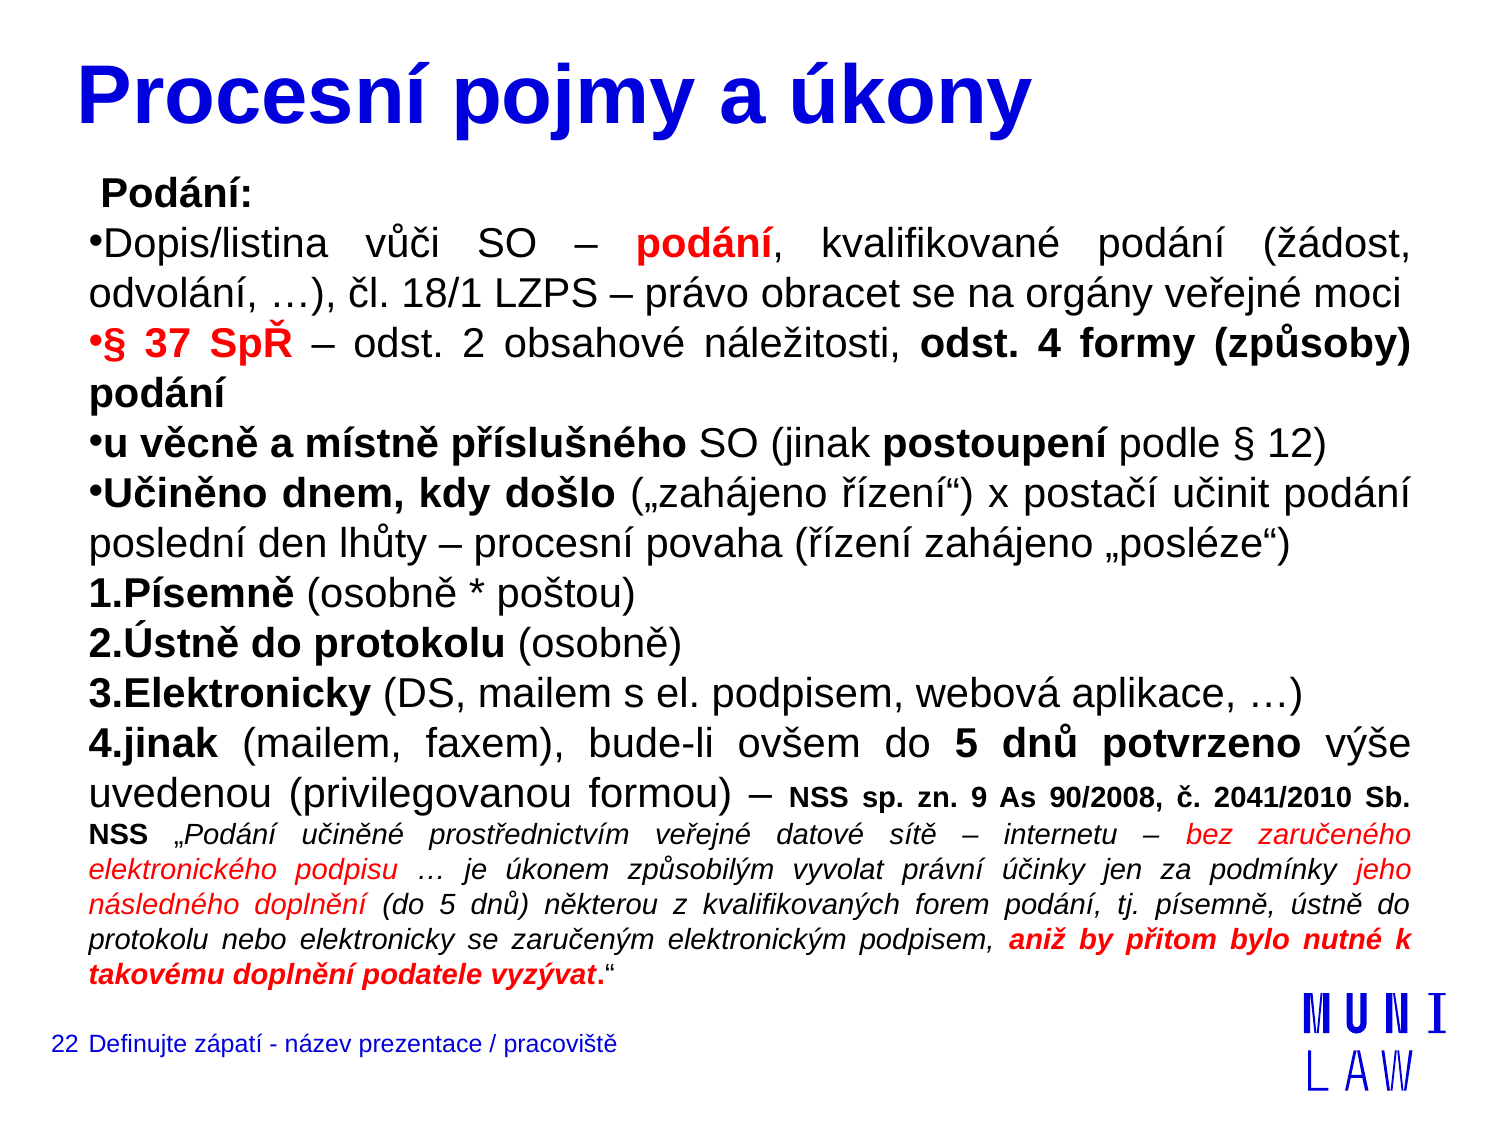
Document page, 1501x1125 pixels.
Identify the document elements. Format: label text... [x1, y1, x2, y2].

title Procesní pojmy a úkony [76, 56, 1400, 131]
footer Definujte zápatí - název prezentace / pracoviště [88, 1021, 1064, 1063]
list Podání: Dopis/listina vůči SO – podání, kvalifikované podání (žádost, odvolání, …), čl. 18/1 LZPS – právo obracet se na orgány veřejné moci § 37 SpŘ – odst. 2 obsahové náležitosti, odst. 4 formy (způsoby) podání u věcně a místně příslušného SO (jinak postoupení podle § 12) Učiněno dnem, kdy došlo („zahájeno řízení“) x postačí učinit podání poslední den lhůty – procesní povaha (řízení zahájeno „posléze“) Písemně (osobně * poštou) Ústně do protokolu (osobně) Elektronicky (DS, mailem s el. podpisem, webová aplikace, …) jinak (mailem, faxem), bude-li ovšem do 5 dnů potvrzeno výše uvedenou (privilegovanou formou) – NSS sp. zn. 9 As 90/2008, č. 2041/2010 Sb. NSS „Podání učiněné prostřednictvím veřejné datové sítě – internetu – bez zaručeného elektronického podpisu … je úkonem způsobilým vyvolat právní účinky jen za podmínky jeho následného doplnění (do 5 dnů) některou z kvalifikovaných forem podání, tj. písemně, ústně do protokolu nebo elektronicky se zaručeným elektronickým podpisem, aniž by přitom bylo nutné k takovému doplnění podatele vyzývat.“ [88, 165, 1412, 957]
slide_number 22 [50, 1021, 82, 1063]
